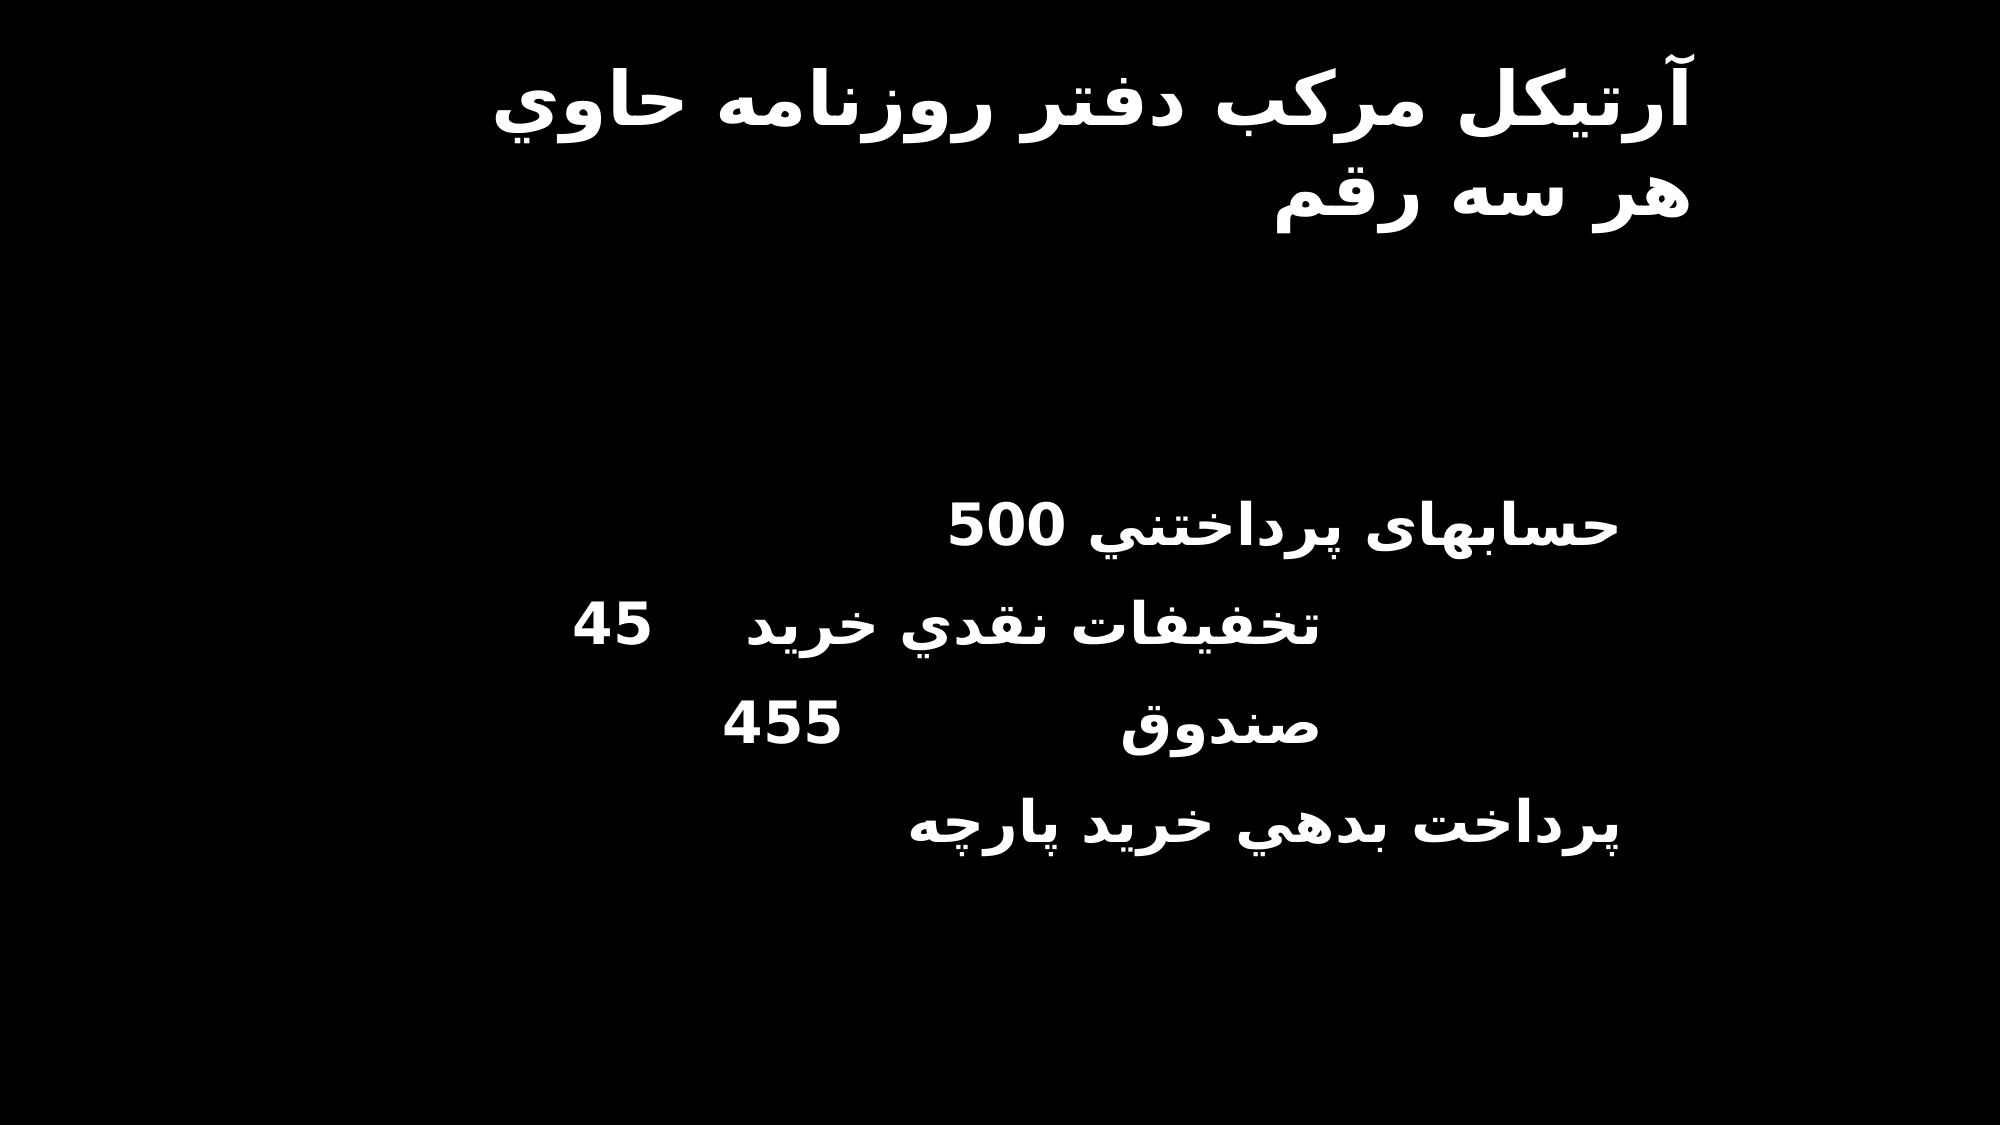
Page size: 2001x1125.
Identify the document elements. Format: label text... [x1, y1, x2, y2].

text_box حسابهای پرداختني 500 تخفيفات نقدي خريد 45 صندوق 455 پرداخت بدهي خريد پارچه [373, 479, 1638, 862]
text_box آرتيكل مركب دفتر روزنامه حاوي هر سه رقم [456, 42, 1709, 238]
